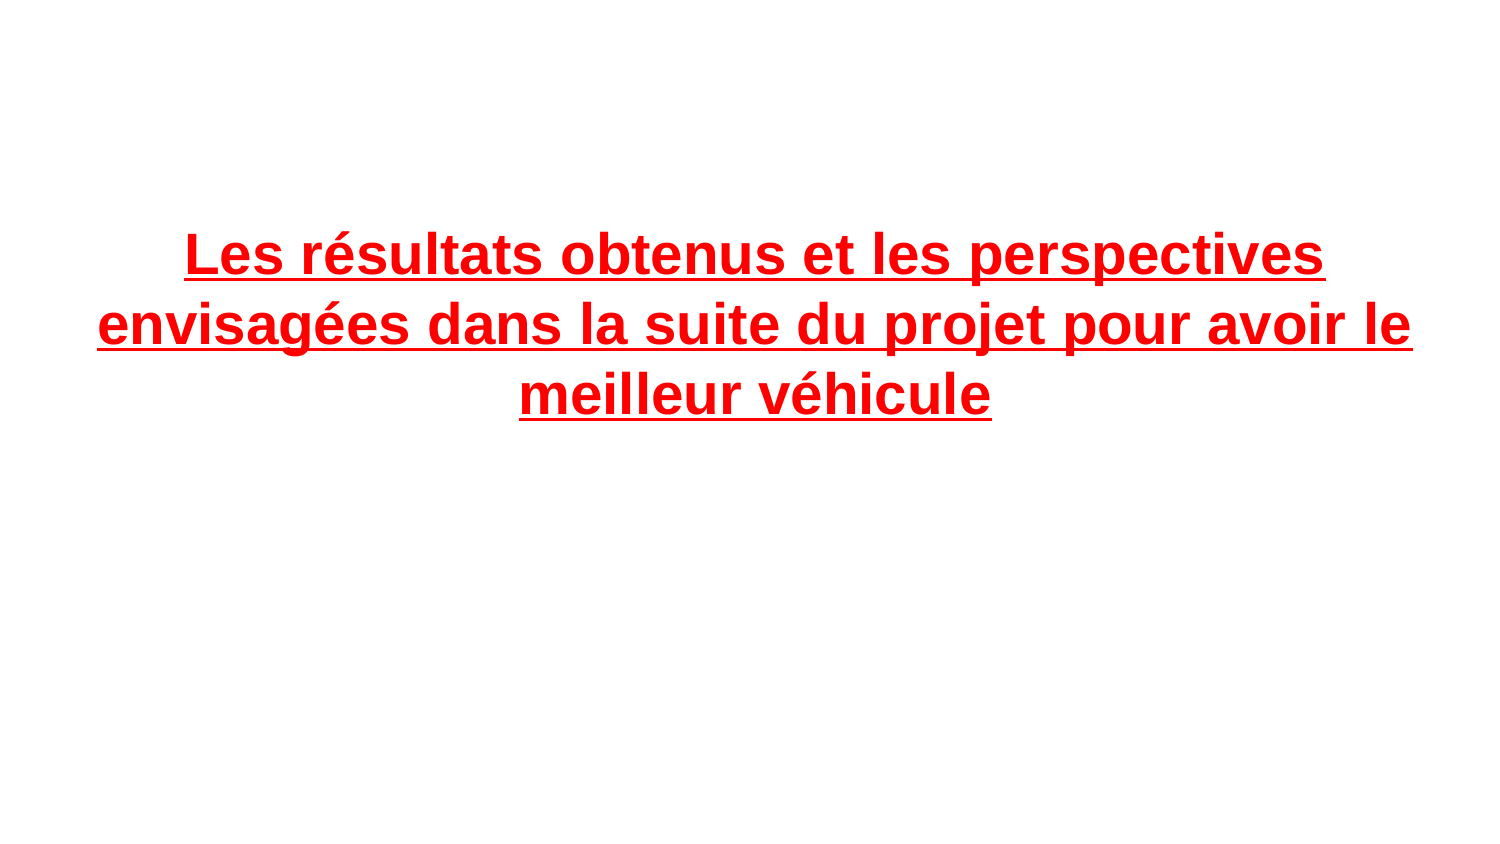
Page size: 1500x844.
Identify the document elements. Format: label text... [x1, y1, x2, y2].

title Les résultats obtenus et les perspectives envisagées dans la suite du projet pour avoir le meilleur véhicule [56, 201, 1455, 497]
